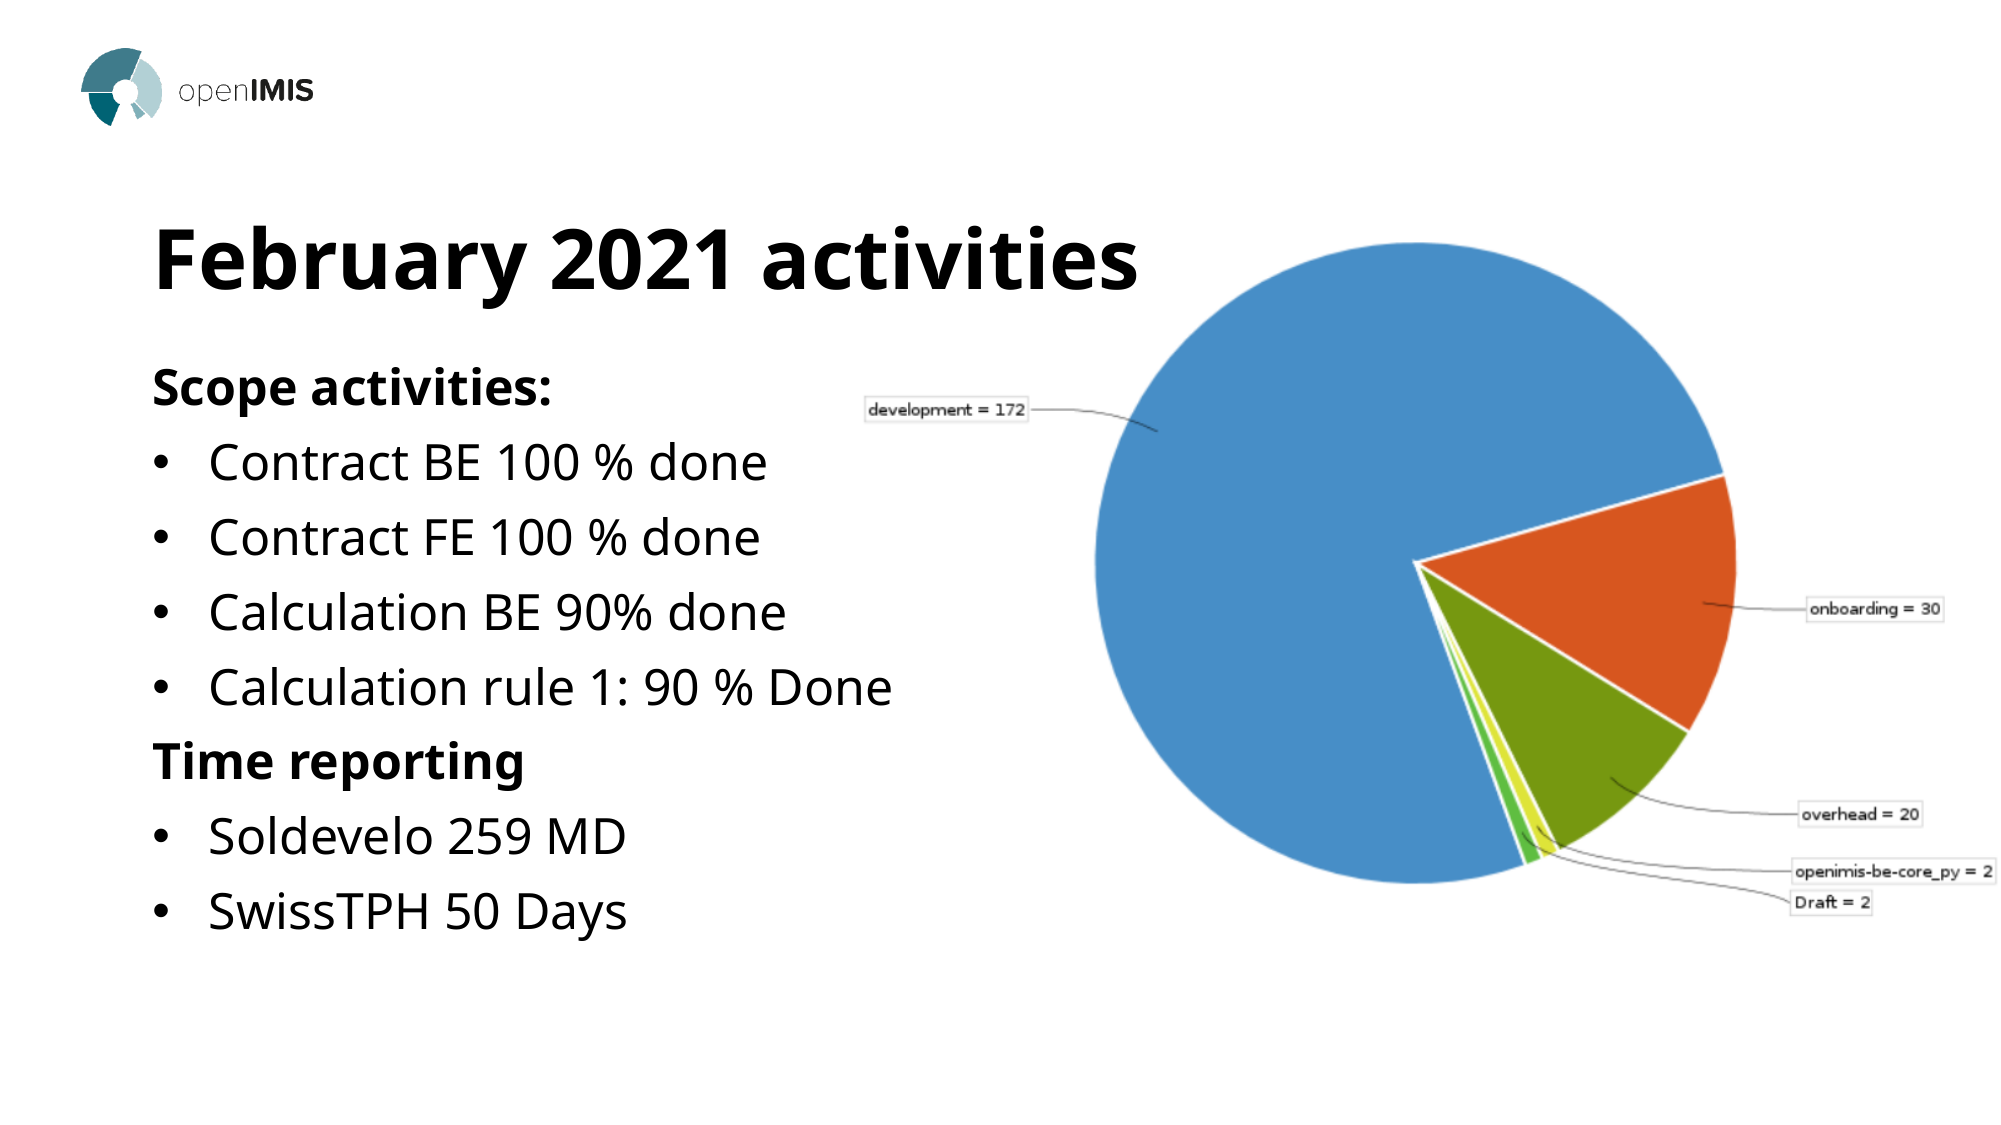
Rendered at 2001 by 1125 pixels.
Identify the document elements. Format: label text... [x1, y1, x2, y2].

title February 2021 activities [137, 185, 1863, 340]
picture [81, 48, 313, 126]
picture [862, 242, 2000, 940]
list Scope activities: Contract BE 100 % done Contract FE 100 % done Calculation BE 90% done Calculation rule 1: 90 % Done Time reporting Soldevelo 259 MD SwissTPH 50 Days [137, 355, 1948, 1081]
